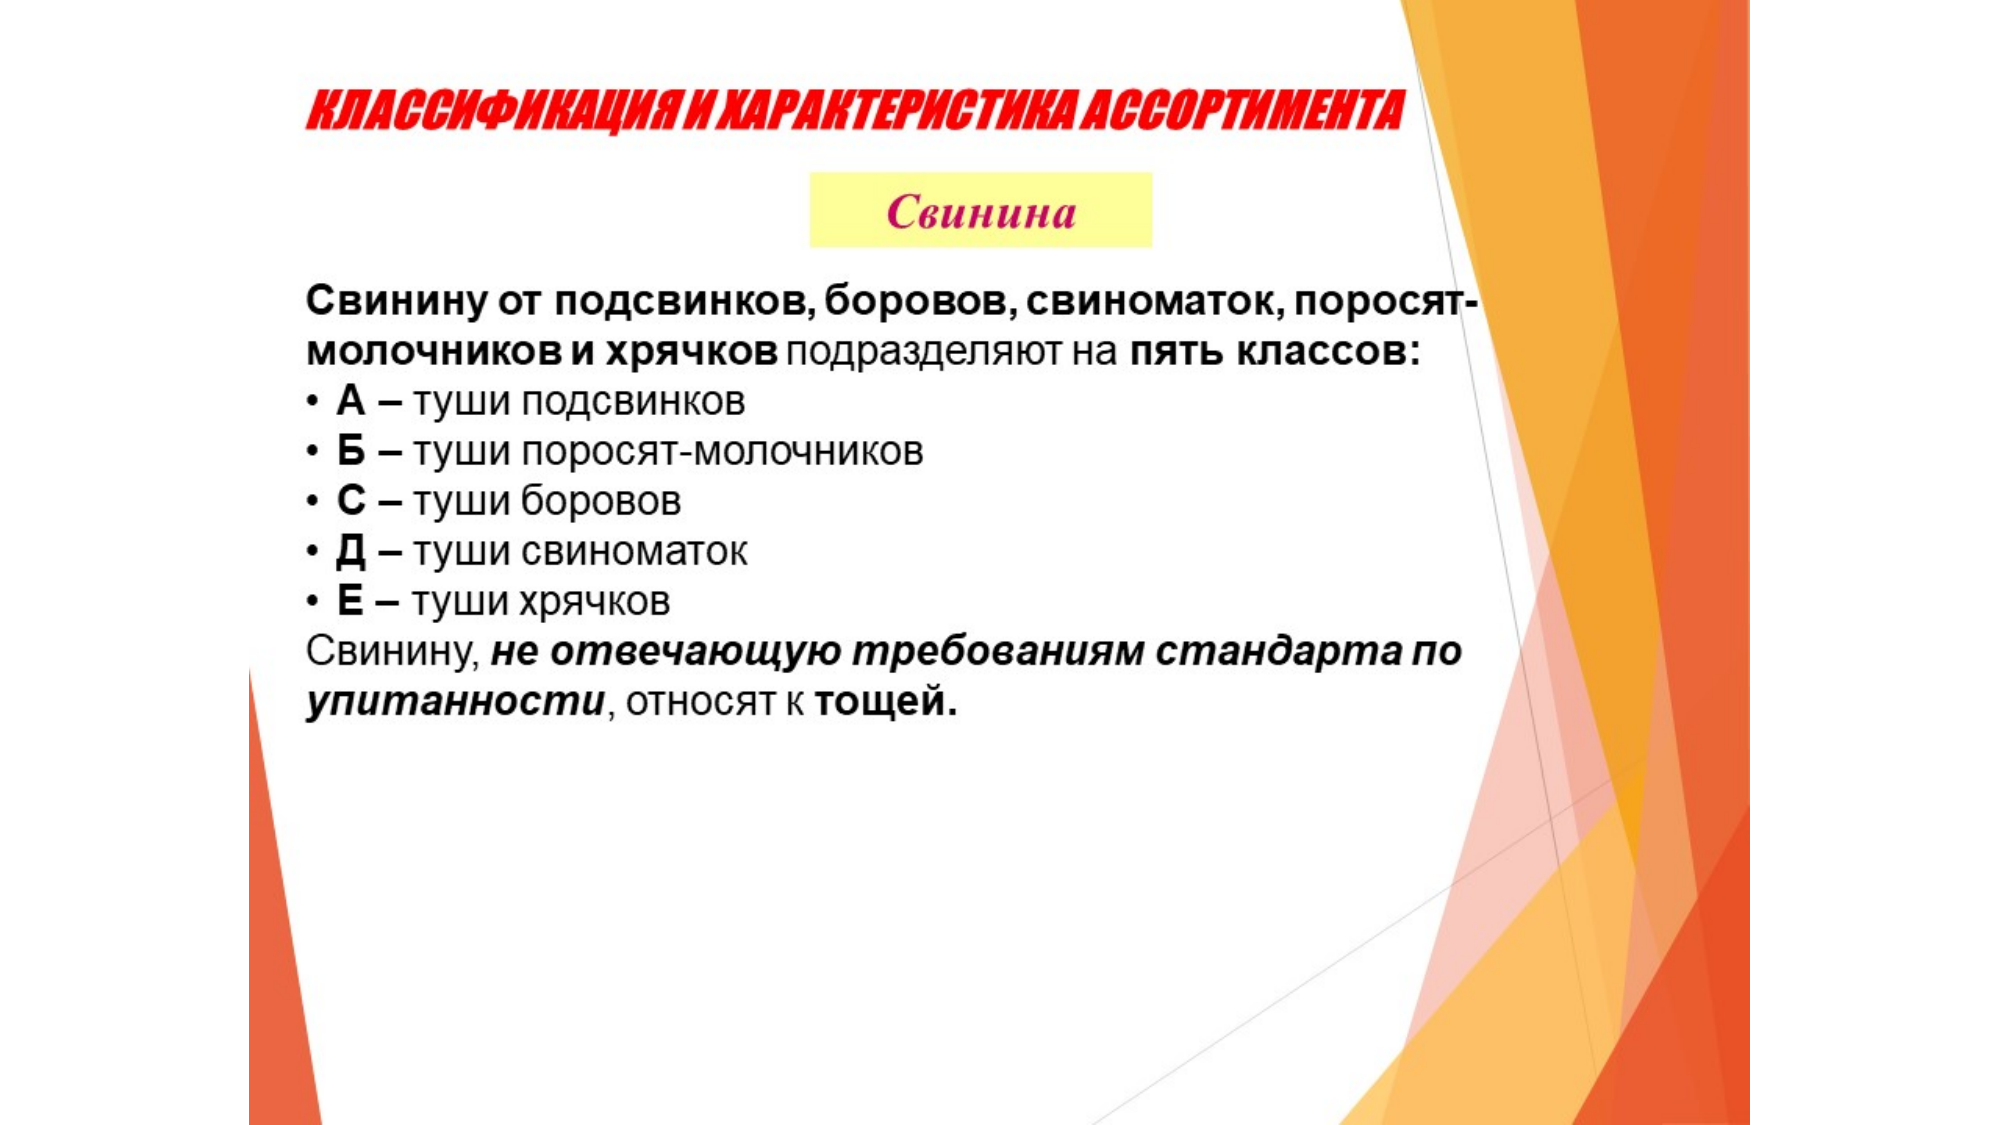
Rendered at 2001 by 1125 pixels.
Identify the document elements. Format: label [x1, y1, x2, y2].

picture [249, 0, 1750, 1125]
